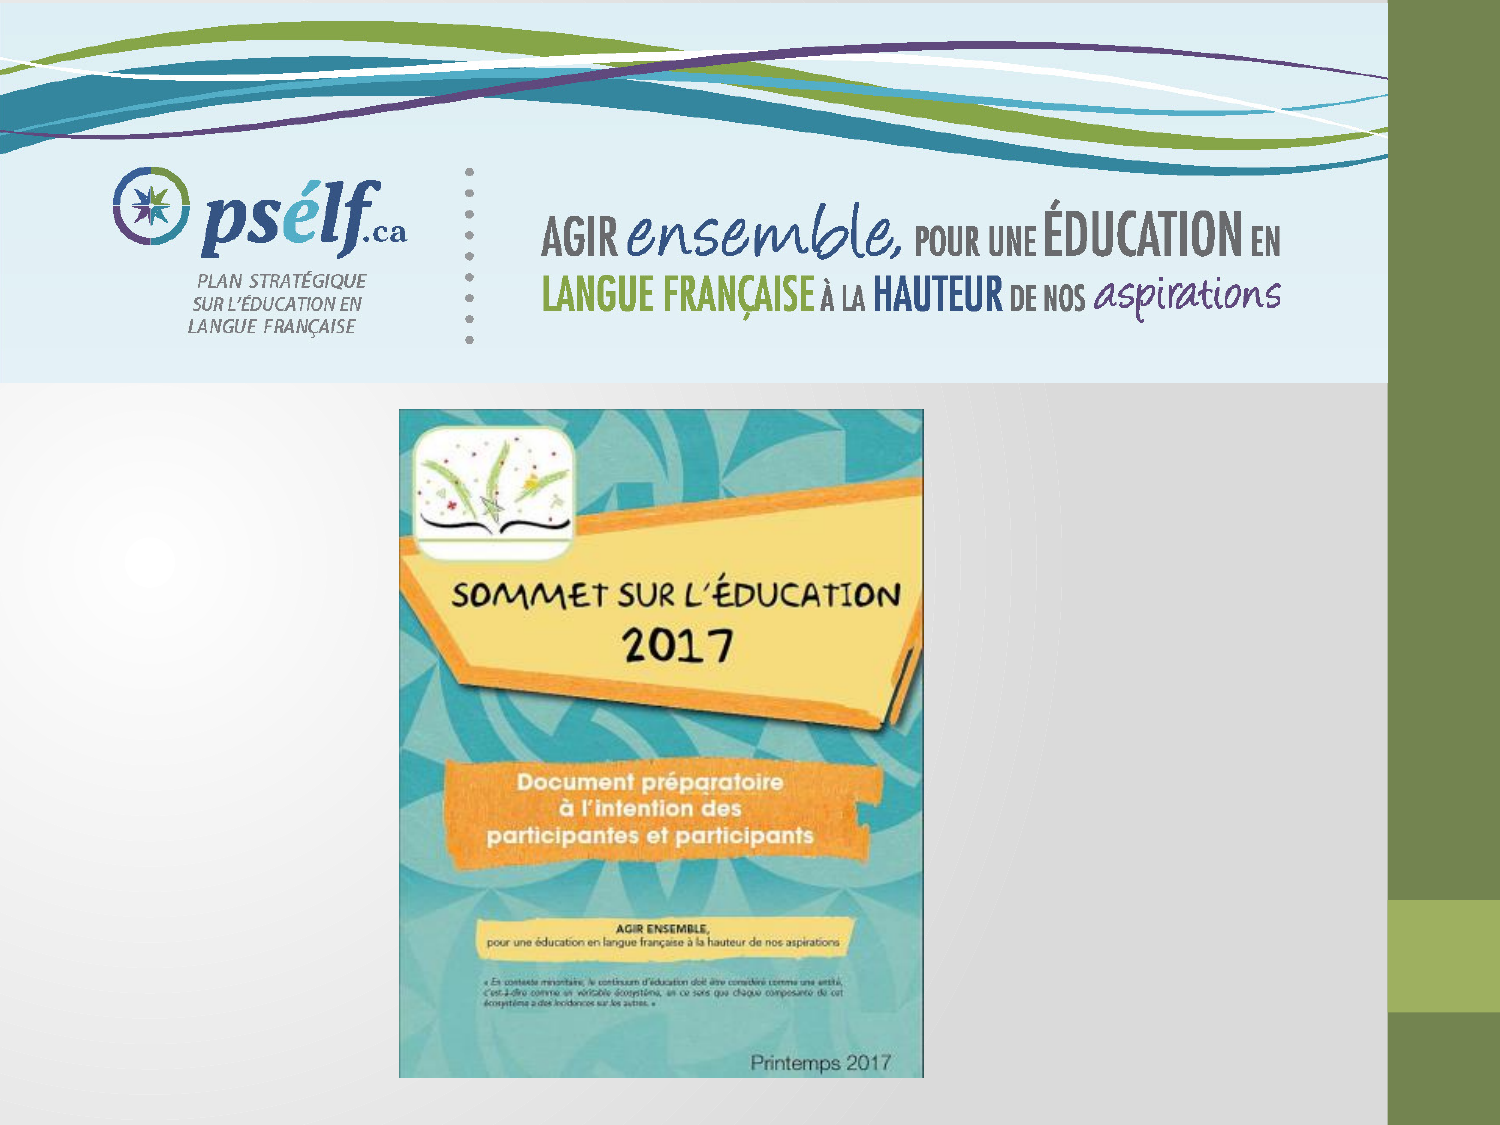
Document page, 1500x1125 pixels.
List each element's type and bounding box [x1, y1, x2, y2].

picture [398, 408, 924, 1079]
picture [0, 3, 1388, 384]
